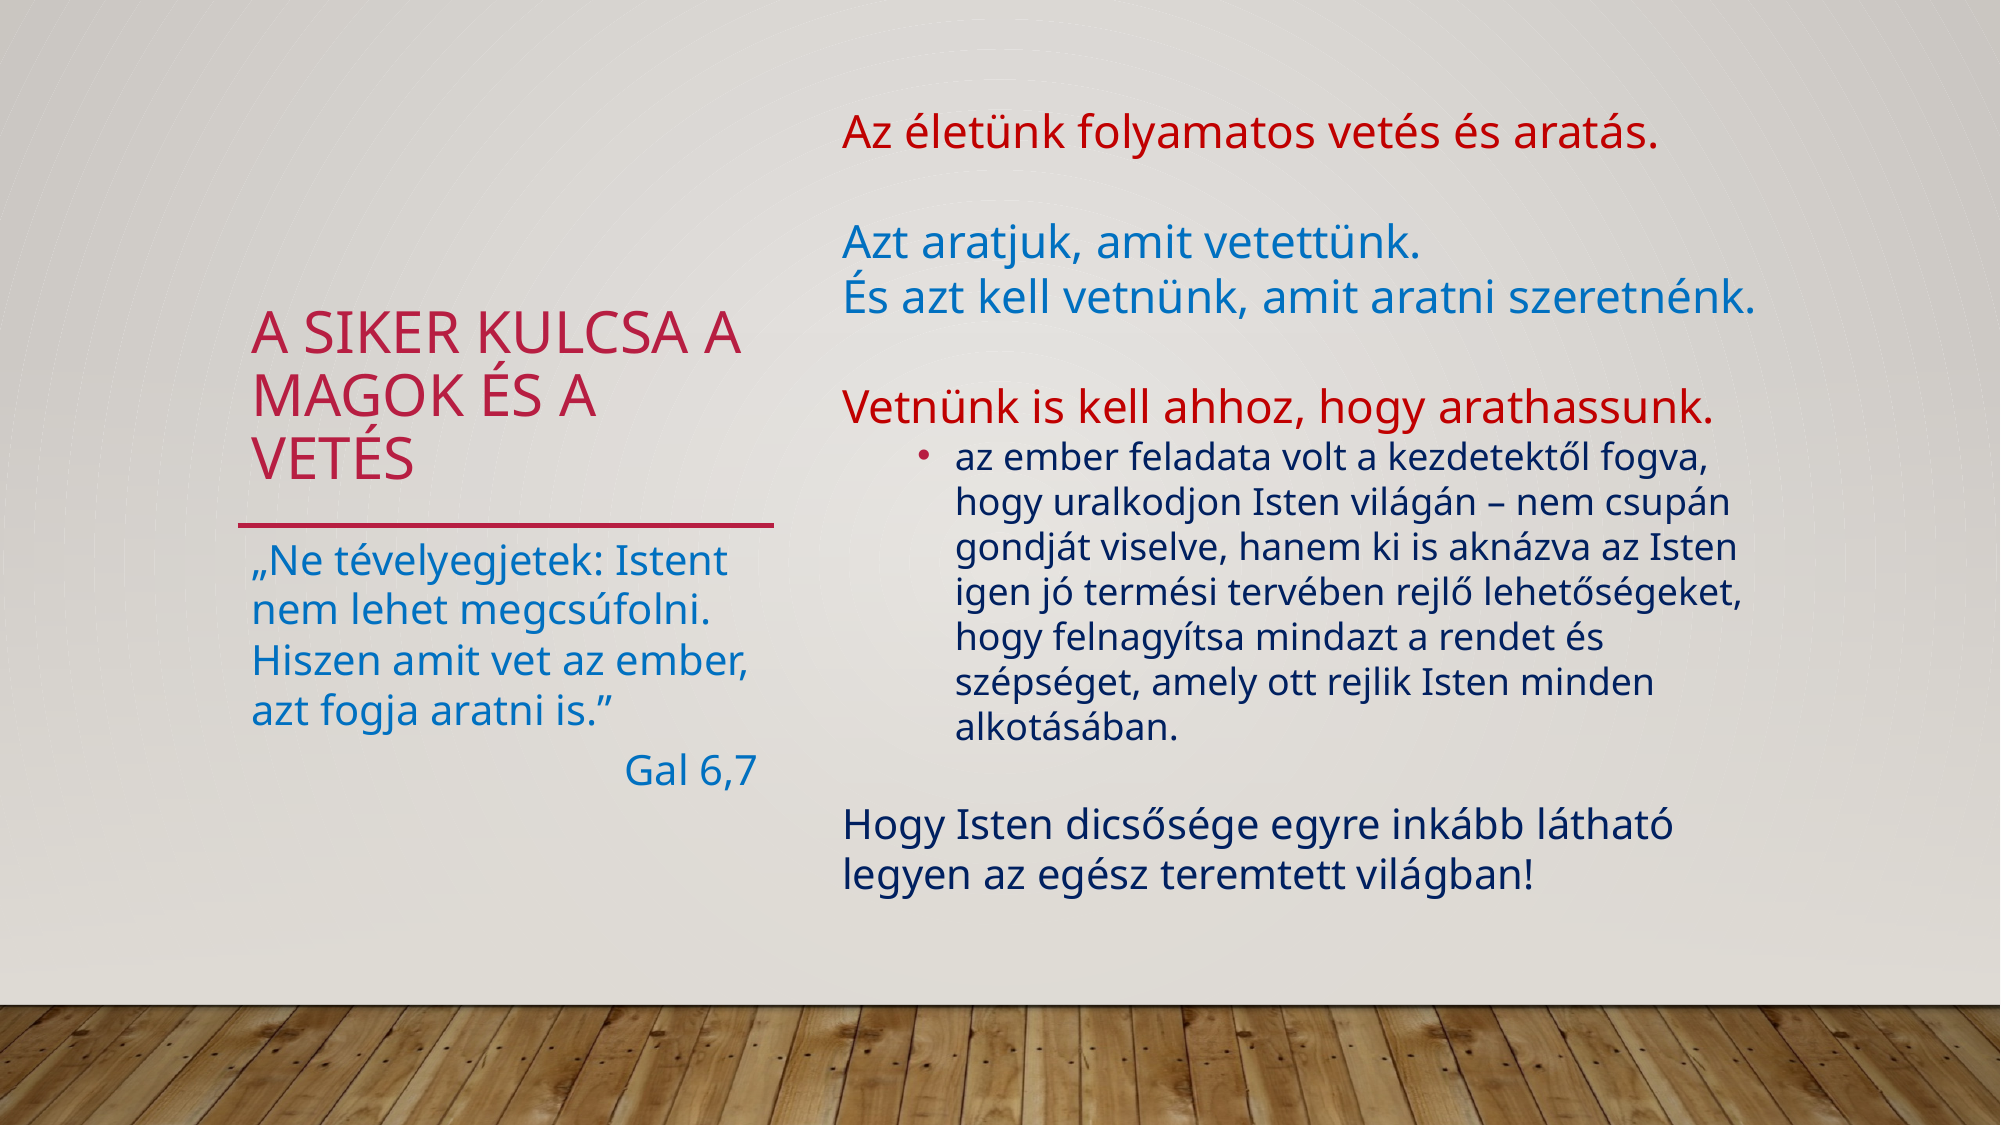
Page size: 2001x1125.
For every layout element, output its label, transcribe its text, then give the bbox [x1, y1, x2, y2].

title A siker kulcsa a magok és a vetés [236, 131, 774, 500]
list Az életünk folyamatos vetés és aratás. Azt aratjuk, amit vetettünk. És azt kell vetnünk, amit aratni szeretnénk. Vetnünk is kell ahhoz, hogy arathassunk. az ember feladata volt a kezdetektől fogva, hogy uralkodjon Isten világán – nem csupán gondját viselve, hanem ki is aknázva az Isten igen jó termési tervében rejlő lehetőségeket, hogy felnagyítsa mindazt a rendet és szépséget, amely ott rejlik Isten minden alkotásában. Hogy Isten dicsősége egyre inkább látható legyen az egész teremtett világban! [827, 42, 1814, 958]
list „Ne tévelyegjetek: Istent nem lehet megcsúfolni. Hiszen amit vet az ember, azt fogja aratni is.” Gal 6,7 [236, 525, 774, 936]
picture [0, 1005, 2000, 1125]
